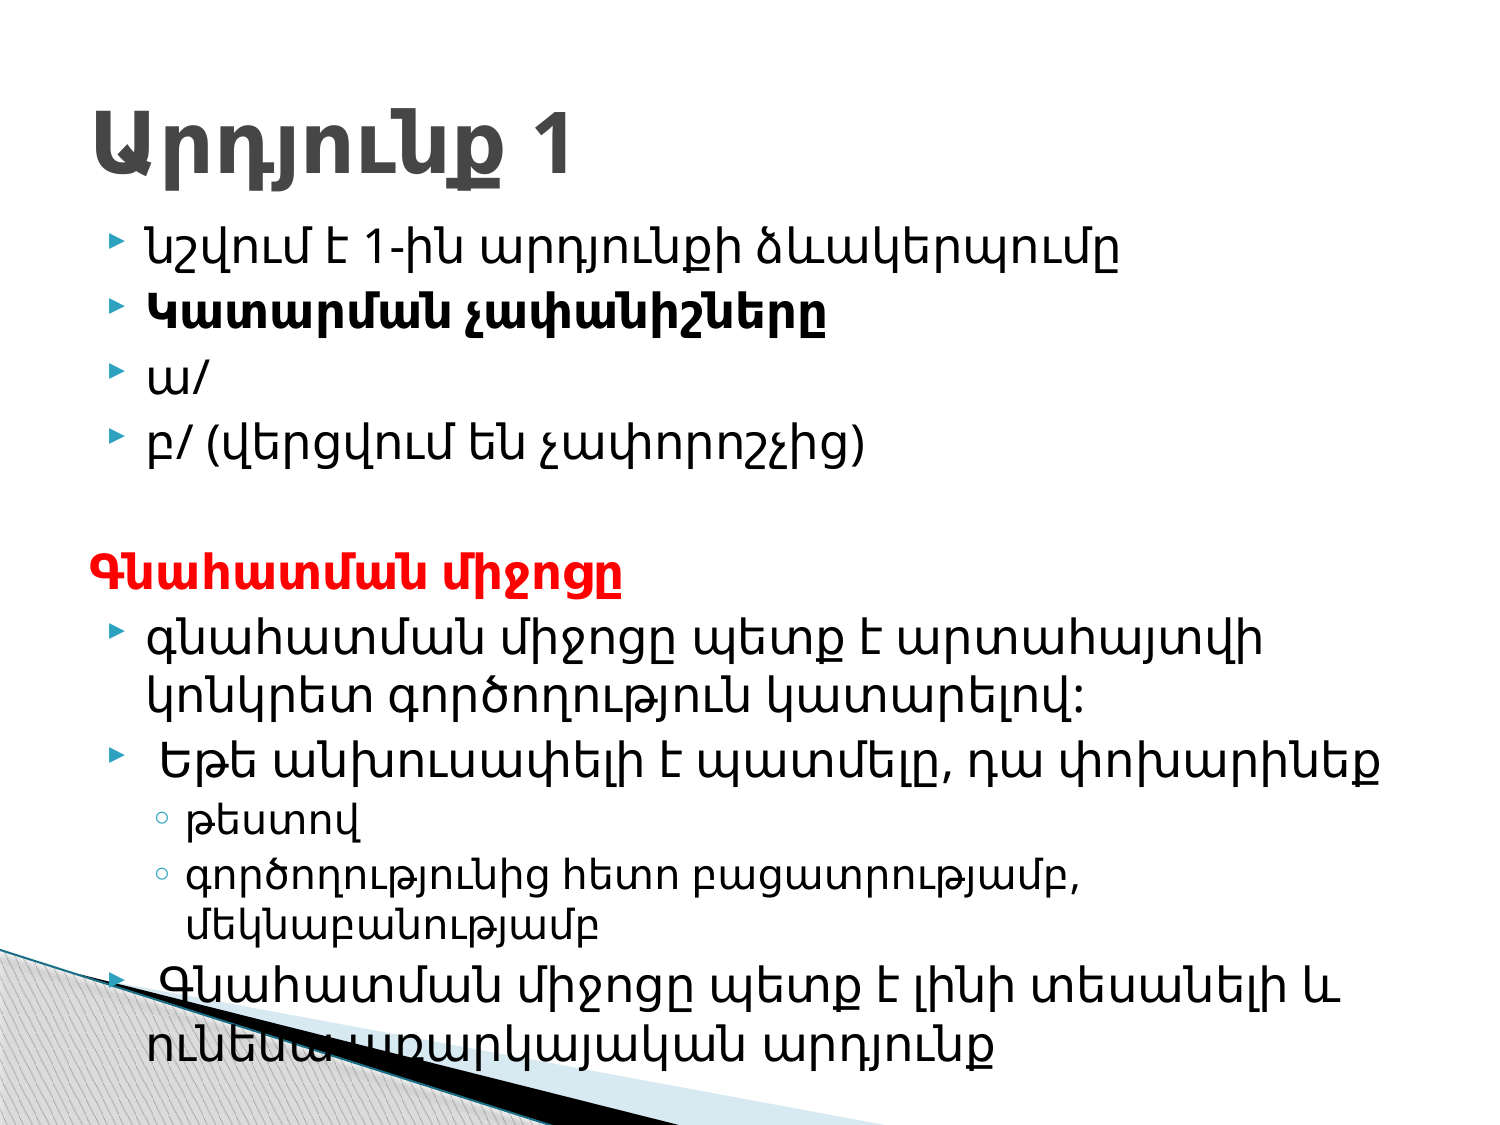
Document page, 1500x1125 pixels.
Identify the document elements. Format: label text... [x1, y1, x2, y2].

list նշվում է 1-ին արդյունքի ձևակերպումը Կատարման չափանիշները ա/ բ/ (վերցվում են չափորոշչից) Գնահատման միջոցը գնահատման միջոցը պետք է արտա­հայտ­վի կոնկրետ գործո­ղութ­յուն կատարելով: Եթե անխուսափելի է պատմելը, դա փոխարինեք թեստով գործողությունից հետո բացատ­րությամբ, մեկնաբանությամբ Գնահատման միջոցը պետք է լի­նի տեսանելի և ունենա առար­կա­յական արդյունք [75, 208, 1500, 1083]
title Արդյունք 1 [75, 45, 1425, 233]
